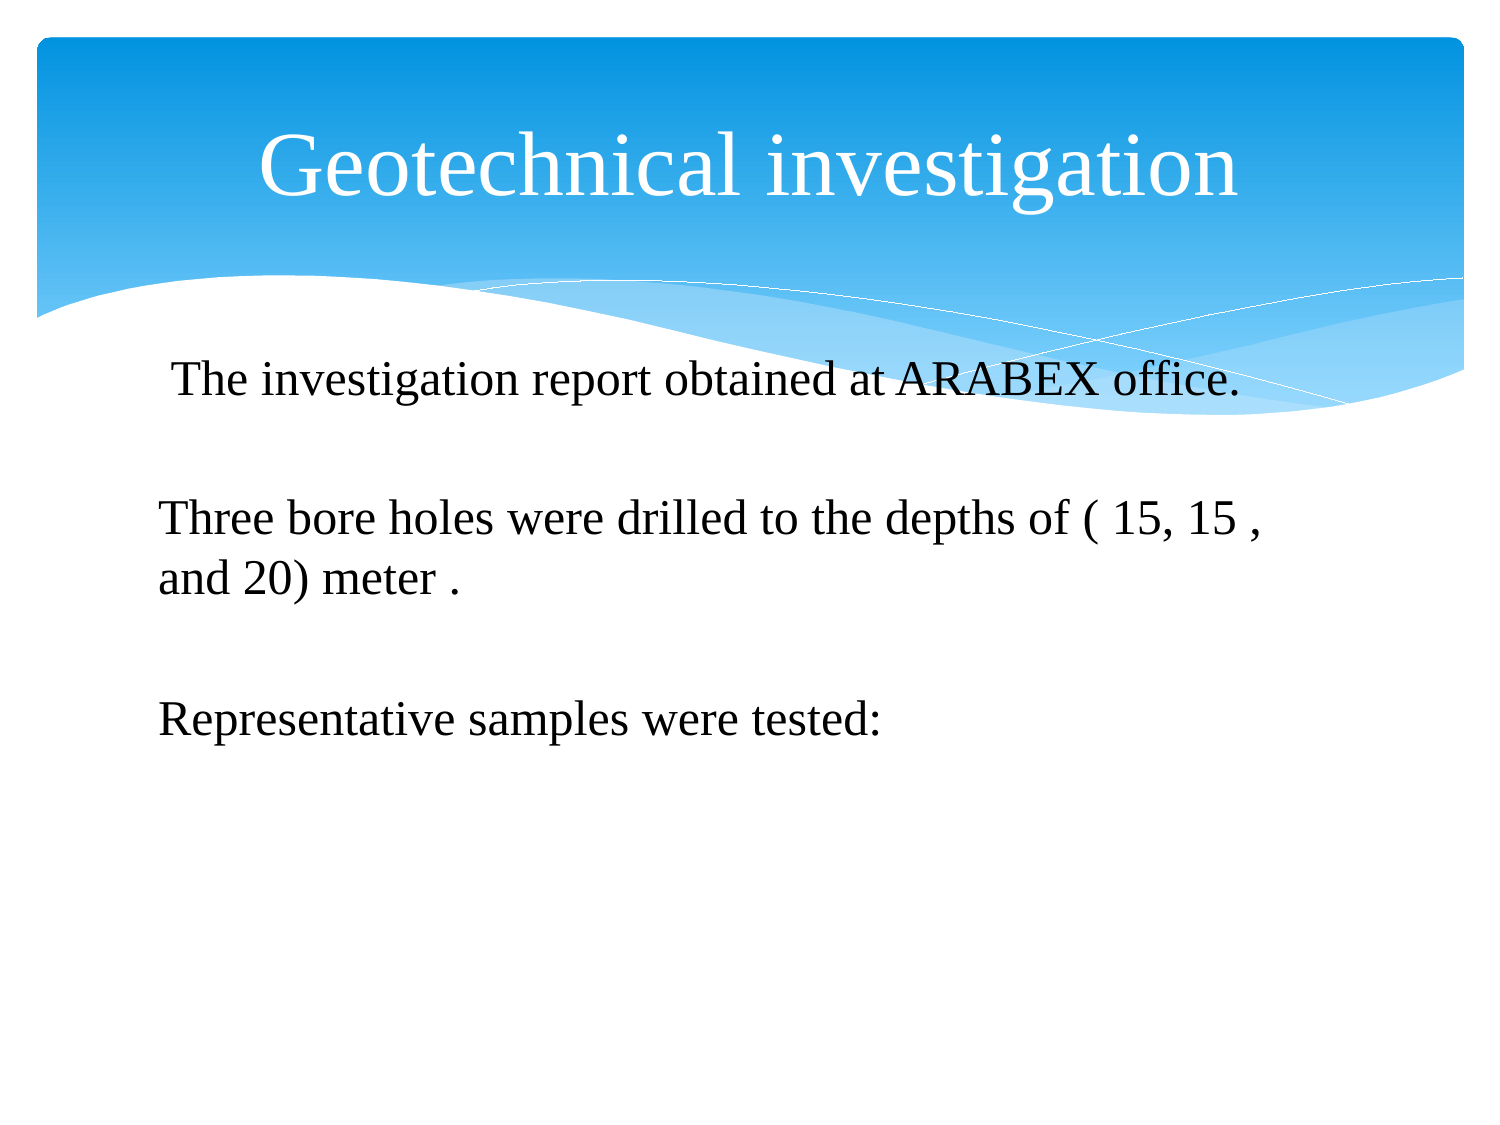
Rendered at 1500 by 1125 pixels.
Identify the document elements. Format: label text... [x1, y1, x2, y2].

title Geotechnical investigation [75, 55, 1425, 261]
list The investigation report obtained at ARABEX office. Three bore holes were drilled to the depths of ( 15, 15 , and 20) meter . Representative samples were tested: [143, 337, 1359, 1005]
